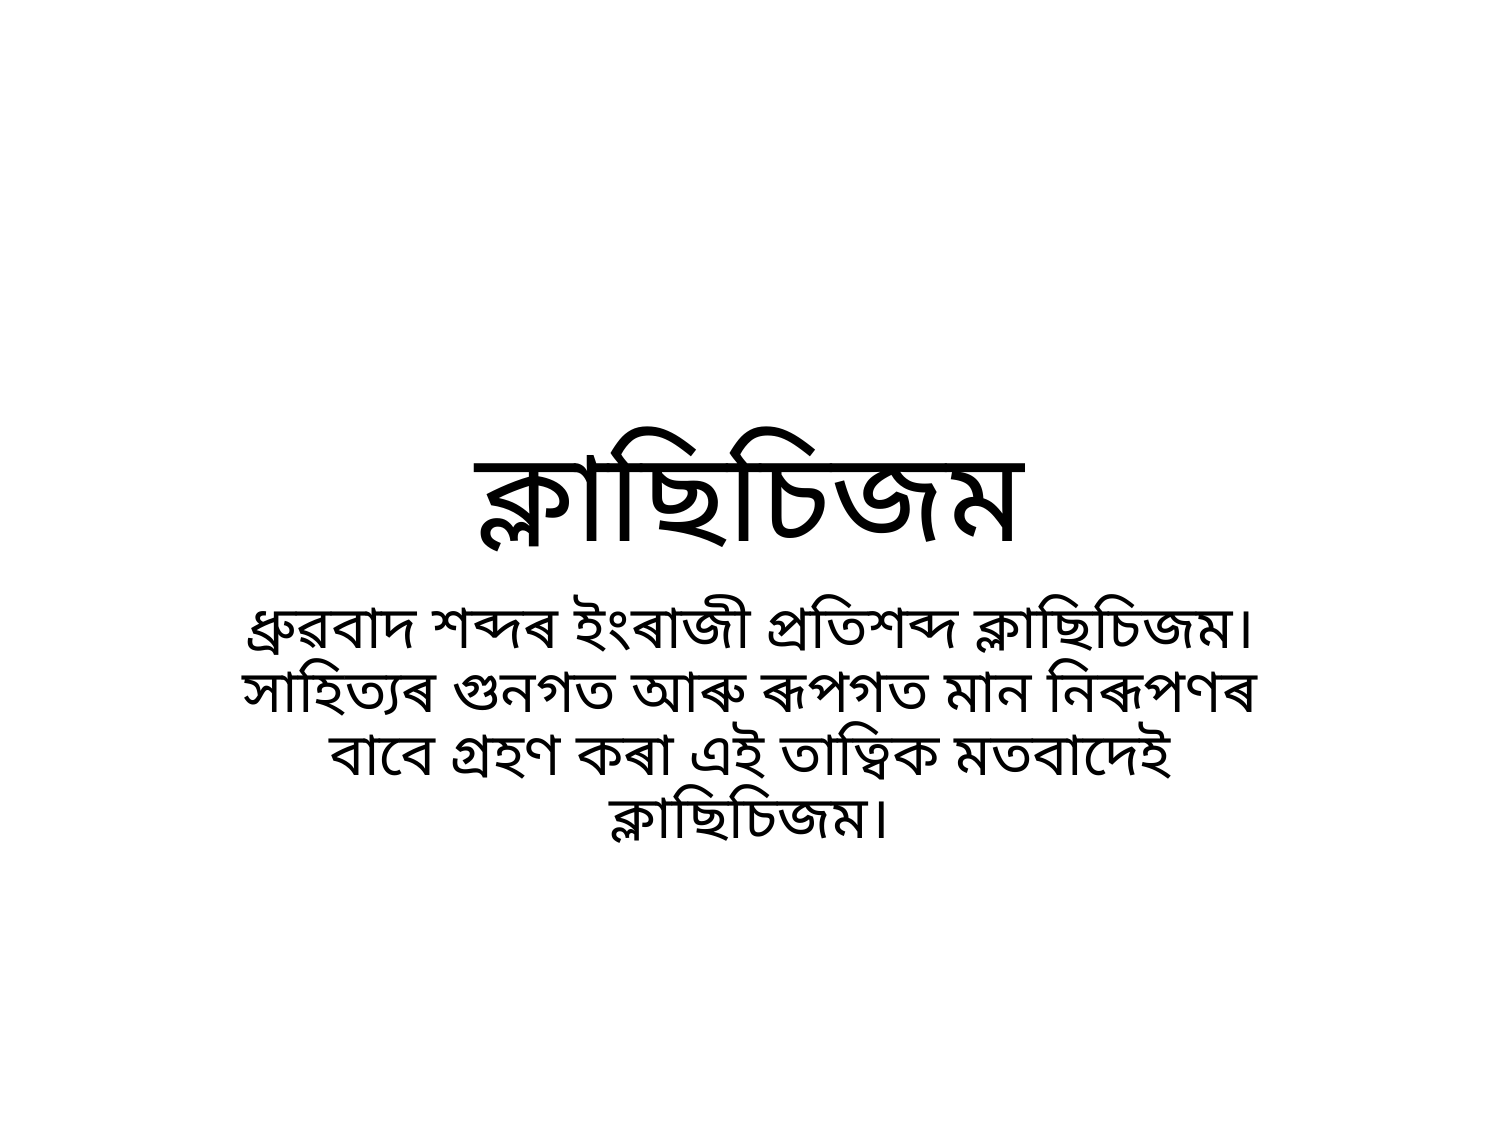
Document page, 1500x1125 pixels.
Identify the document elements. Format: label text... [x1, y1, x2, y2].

subtitle ধ্ৰুৱবাদ শব্দৰ ইংৰাজী প্ৰতিশব্দ ক্লাছিচিজম। সাহিত্যৰ গুনগত আৰু ৰূপগত মান নিৰূপণৰ বাবে গ্ৰহণ কৰা এই তাত্বিক মতবাদেই ক্লাছিচিজম। [187, 590, 1313, 863]
title ক্লাছিচিজম [112, 184, 1388, 576]
